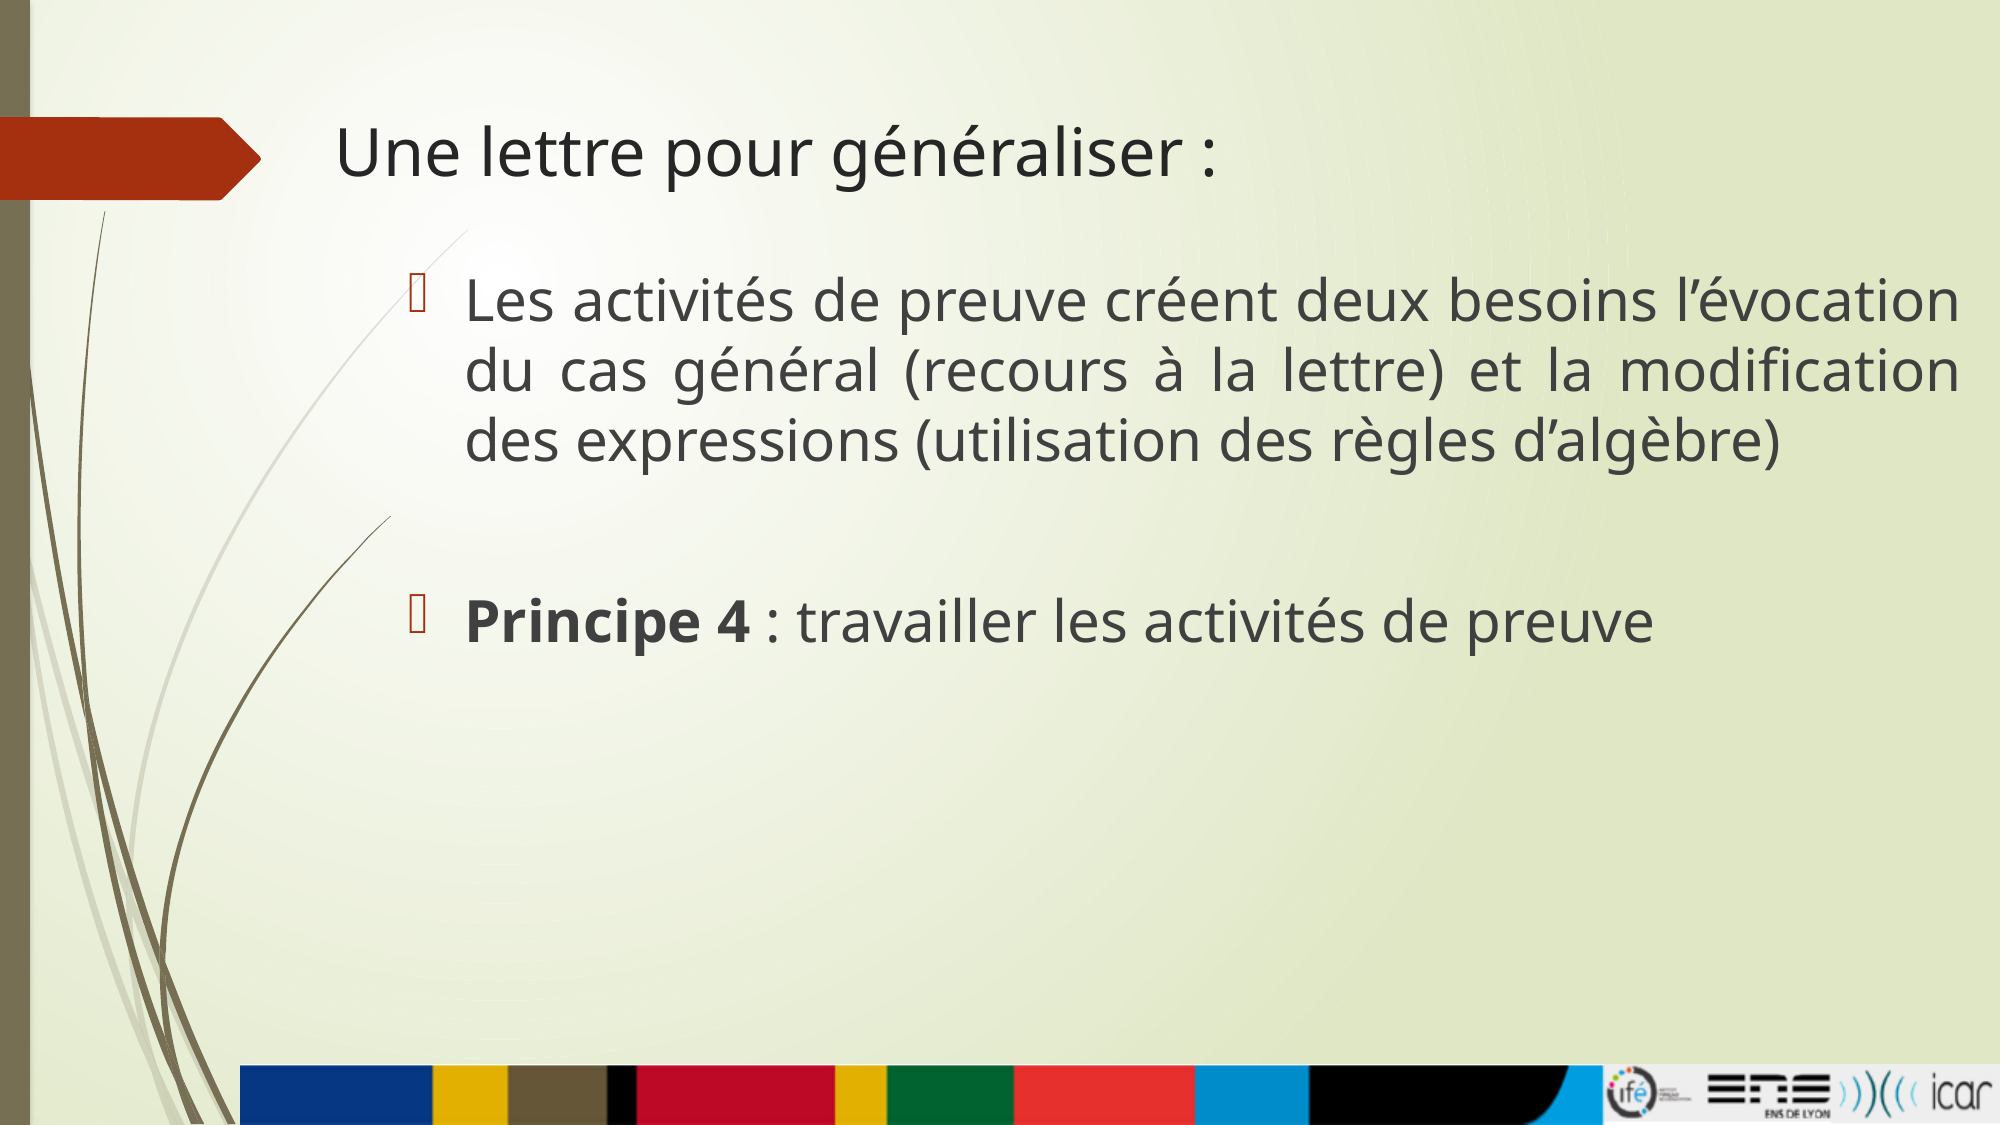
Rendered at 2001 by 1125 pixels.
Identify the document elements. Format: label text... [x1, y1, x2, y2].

title Une lettre pour généraliser : [319, 102, 1973, 313]
picture [212, 1064, 2000, 1125]
list Les activités de preuve créent deux besoins l’évocation du cas général (recours à la lettre) et la modification des expressions (utilisation des règles d’algèbre) Principe 4 : travailler les activités de preuve [392, 256, 1977, 1064]
